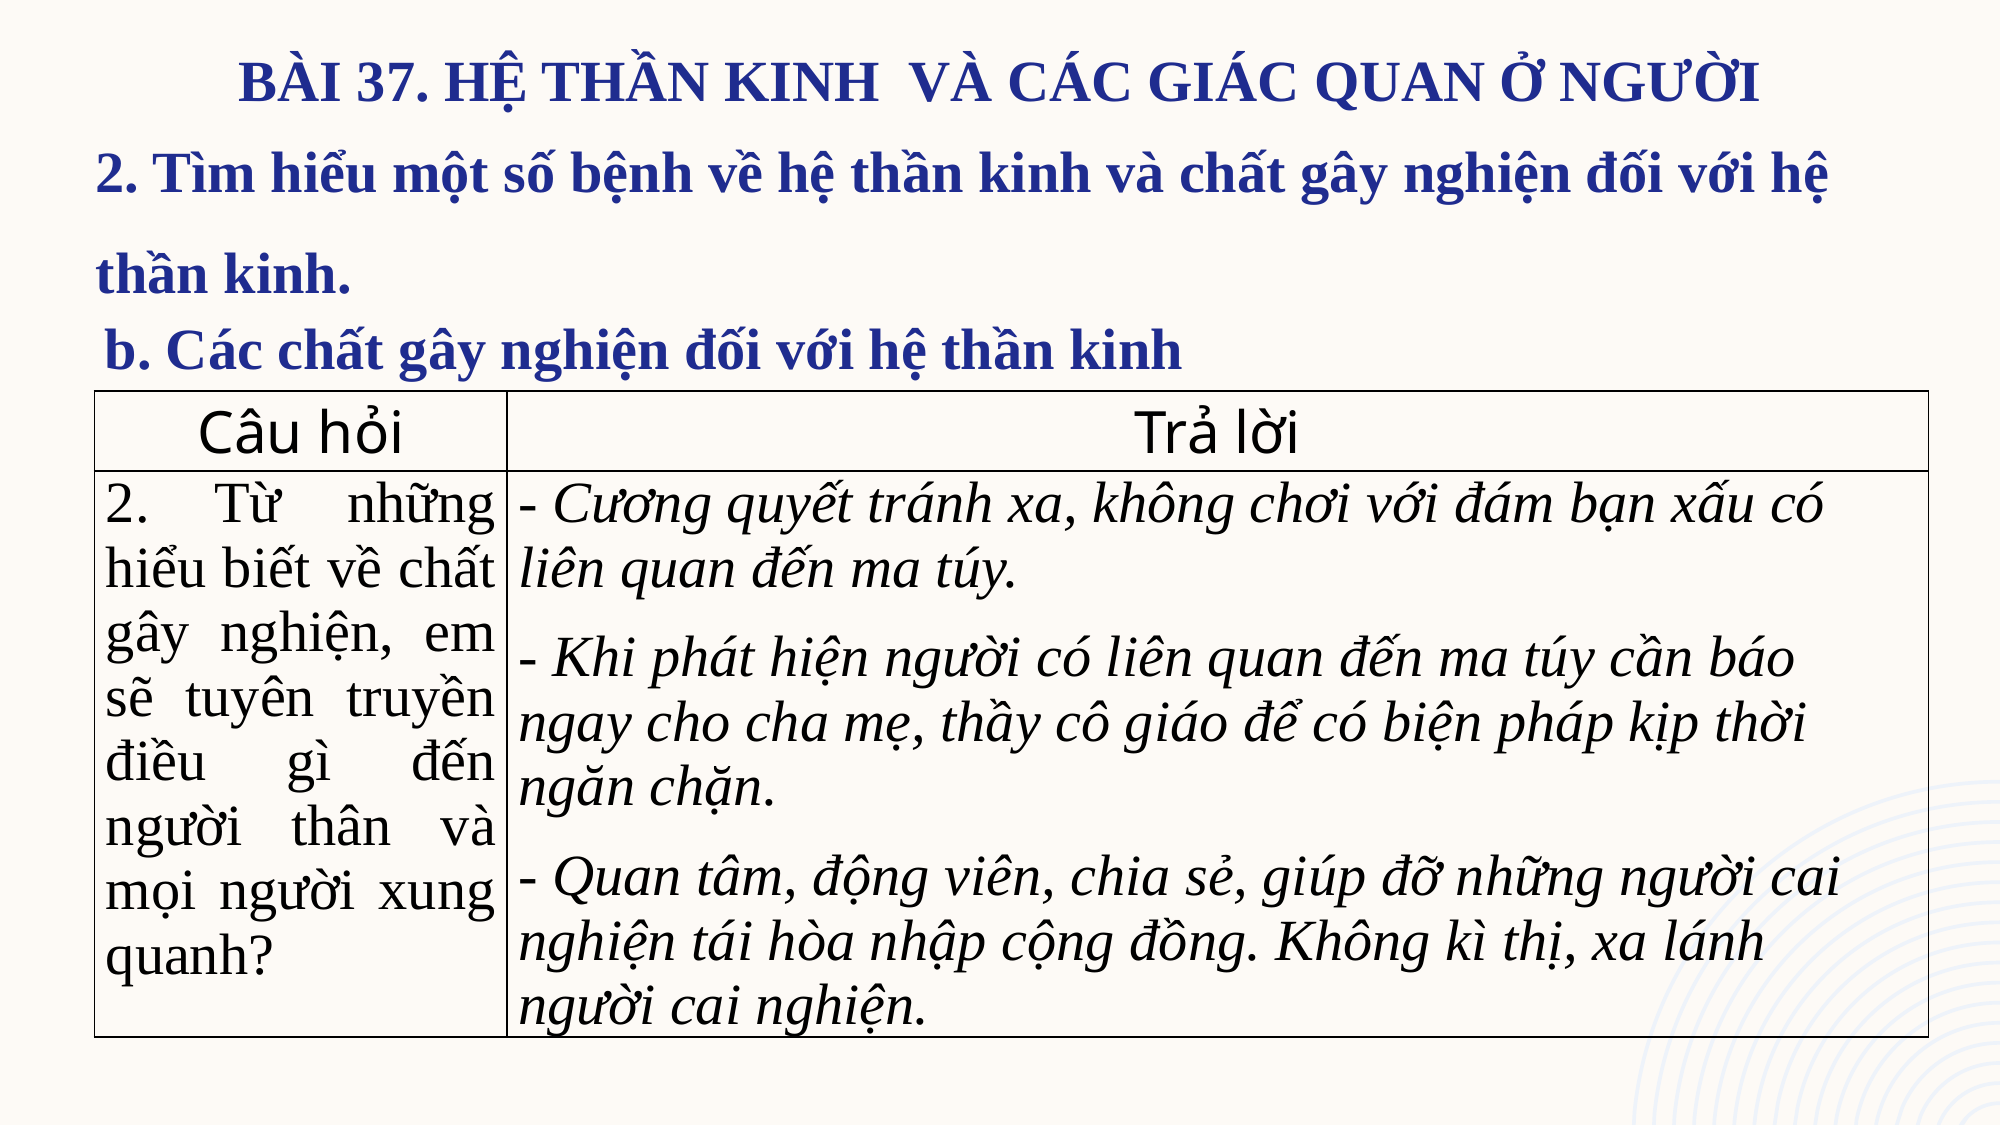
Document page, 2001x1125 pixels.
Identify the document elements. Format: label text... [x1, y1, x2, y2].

table_header Câu hỏi [95, 392, 506, 470]
text_box b. Các chất gây nghiện đối với hệ thần kinh [89, 293, 1334, 389]
table_cell - Cương quyết tránh xa, không chơi với đám bạn xấu có liên quan đến ma túy. - Khi phát hiện người có liên quan đến ma túy cần báo ngay cho cha mẹ, thầy cô giáo để có biện pháp kịp thời ngăn chặn. - Quan tâm, động viên, chia sẻ, giúp đỡ những người cai nghiện tái hòa nhập cộng đồng. Không kì thị, xa lánh người cai nghiện. [508, 472, 1928, 1036]
table_header Trả lời [508, 392, 1928, 470]
table_cell 2. Từ những hiểu biết về chất gây nghiện, em sẽ tuyên truyền điều gì đến người thân và mọi người xung quanh? [95, 472, 506, 1036]
